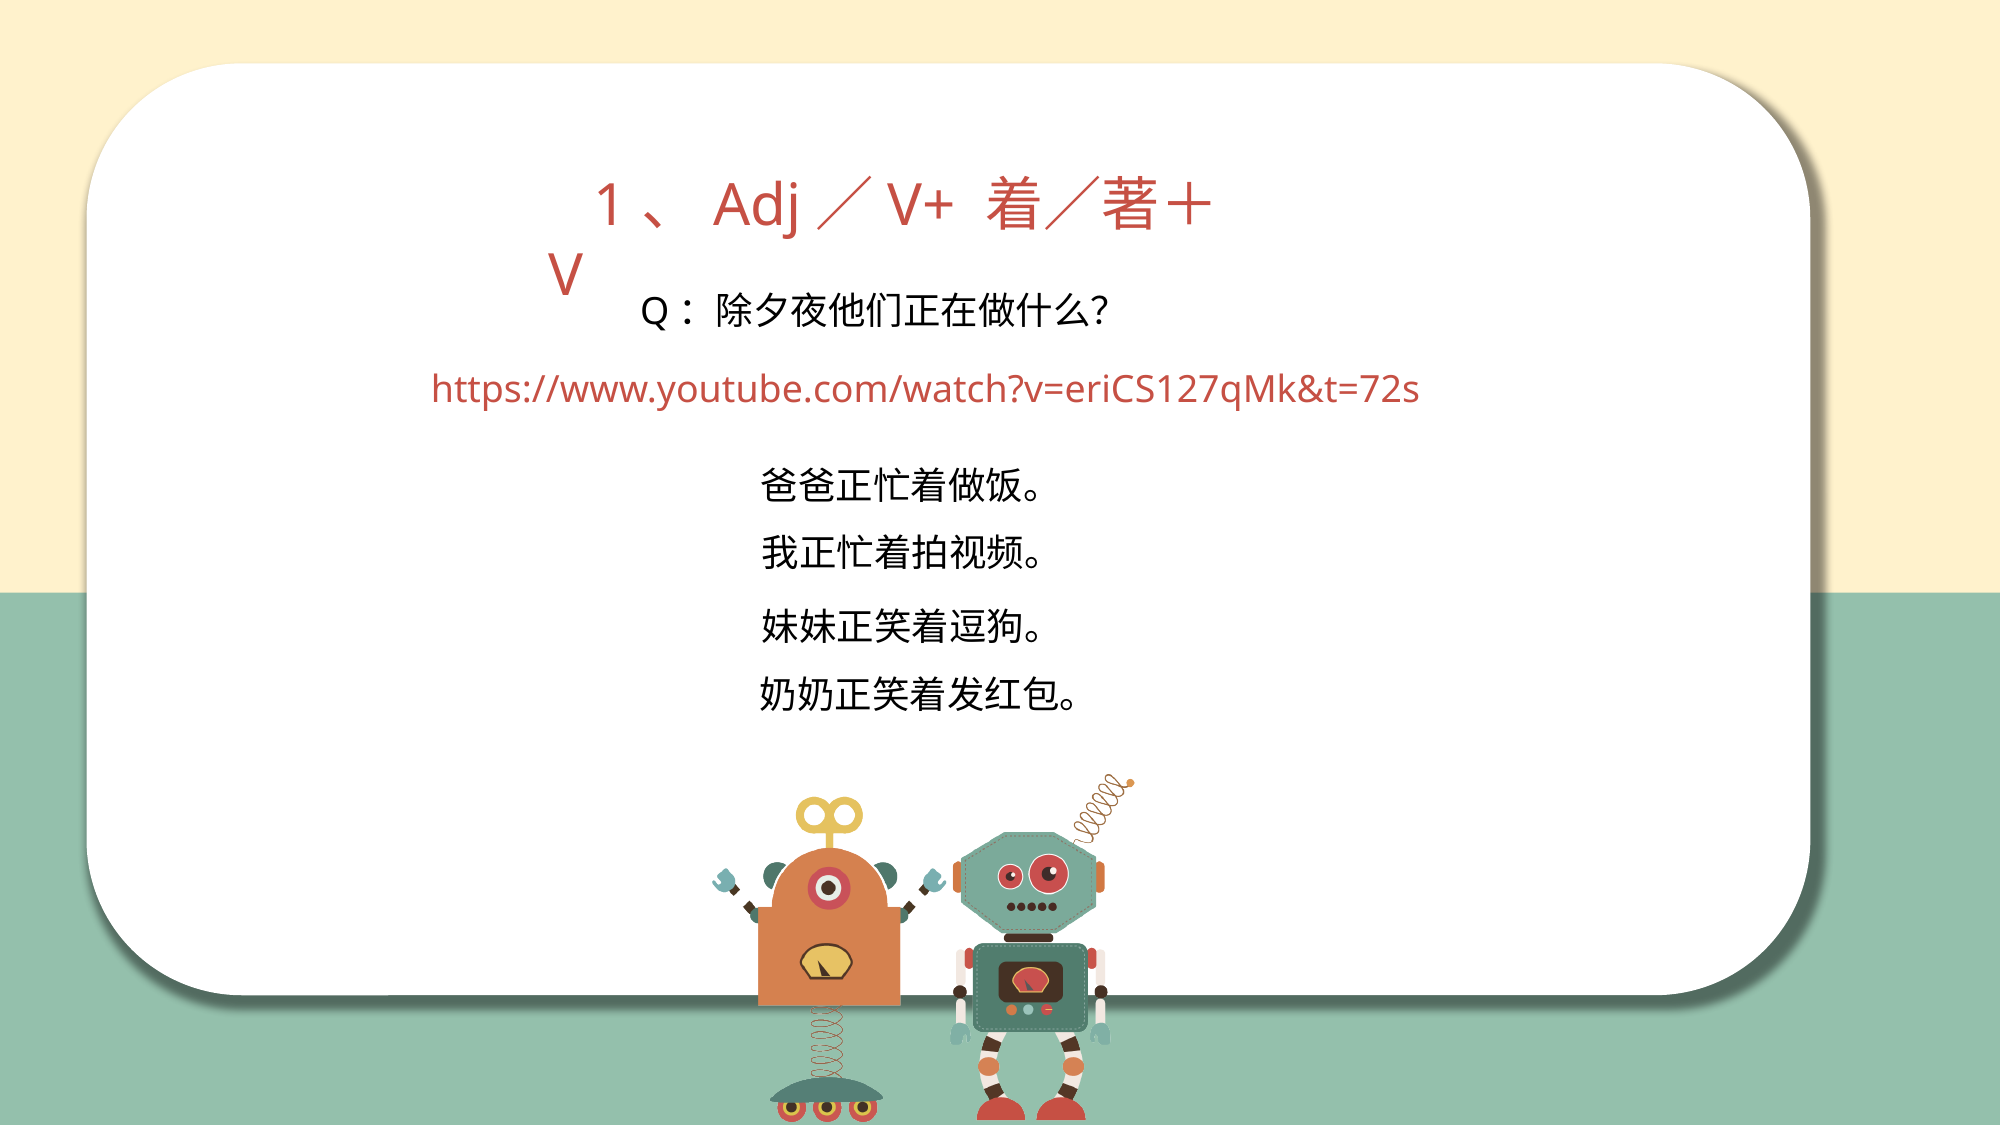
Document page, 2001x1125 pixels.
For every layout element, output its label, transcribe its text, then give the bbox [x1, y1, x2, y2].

text_box 我正忙着拍视频。 [747, 522, 1389, 582]
picture [690, 754, 1145, 1125]
text_box 妹妹正笑着逗狗。 [747, 595, 1389, 656]
text_box 奶奶正笑着发红包。 [744, 664, 1387, 724]
text_box https://www.youtube.com/watch?v=eriCS127qMk&t=72s [359, 357, 1492, 418]
text_box [0, 0, 2000, 594]
text_box [85, 62, 1812, 997]
text_box Q：除夕夜他们正在做什么？ [310, 279, 1459, 339]
text_box 1、Adj／V+ 着／著＋V [533, 89, 1237, 279]
text_box 爸爸正忙着做饭。 [745, 454, 1388, 515]
